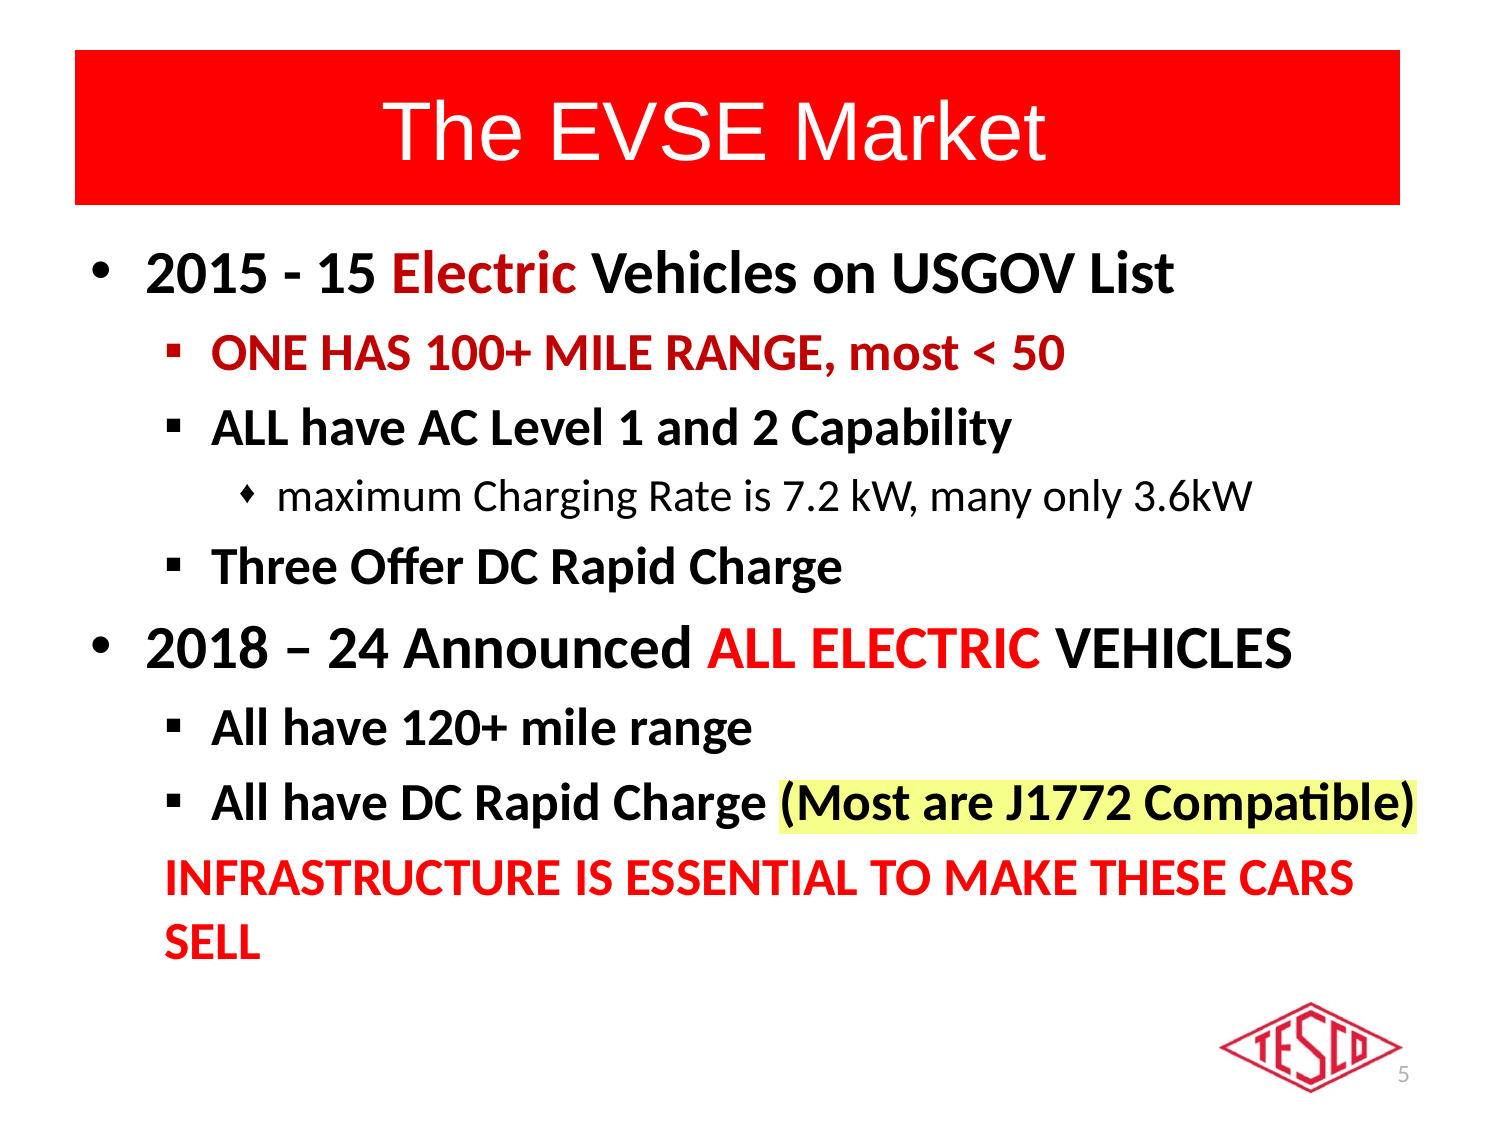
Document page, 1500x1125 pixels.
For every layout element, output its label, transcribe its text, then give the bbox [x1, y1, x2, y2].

slide_number 5 [1074, 1042, 1425, 1103]
title The EVSE MarketT [75, 50, 1400, 205]
list 2015 - 15 Electric Vehicles on USGOV List ONE HAS 100+ MILE RANGE, most < 50 ALL have AC Level 1 and 2 Capability maximum Charging Rate is 7.2 kW, many only 3.6kW Three Offer DC Rapid Charge 2018 – 24 Announced ALL ELECTRIC VEHICLES All have 120+ mile range All have DC Rapid Charge (Most are J1772 Compatible) INFRASTRUCTURE IS ESSENTIAL TO MAKE THESE CARS SELL [75, 224, 1463, 988]
picture [1212, 995, 1413, 1042]
